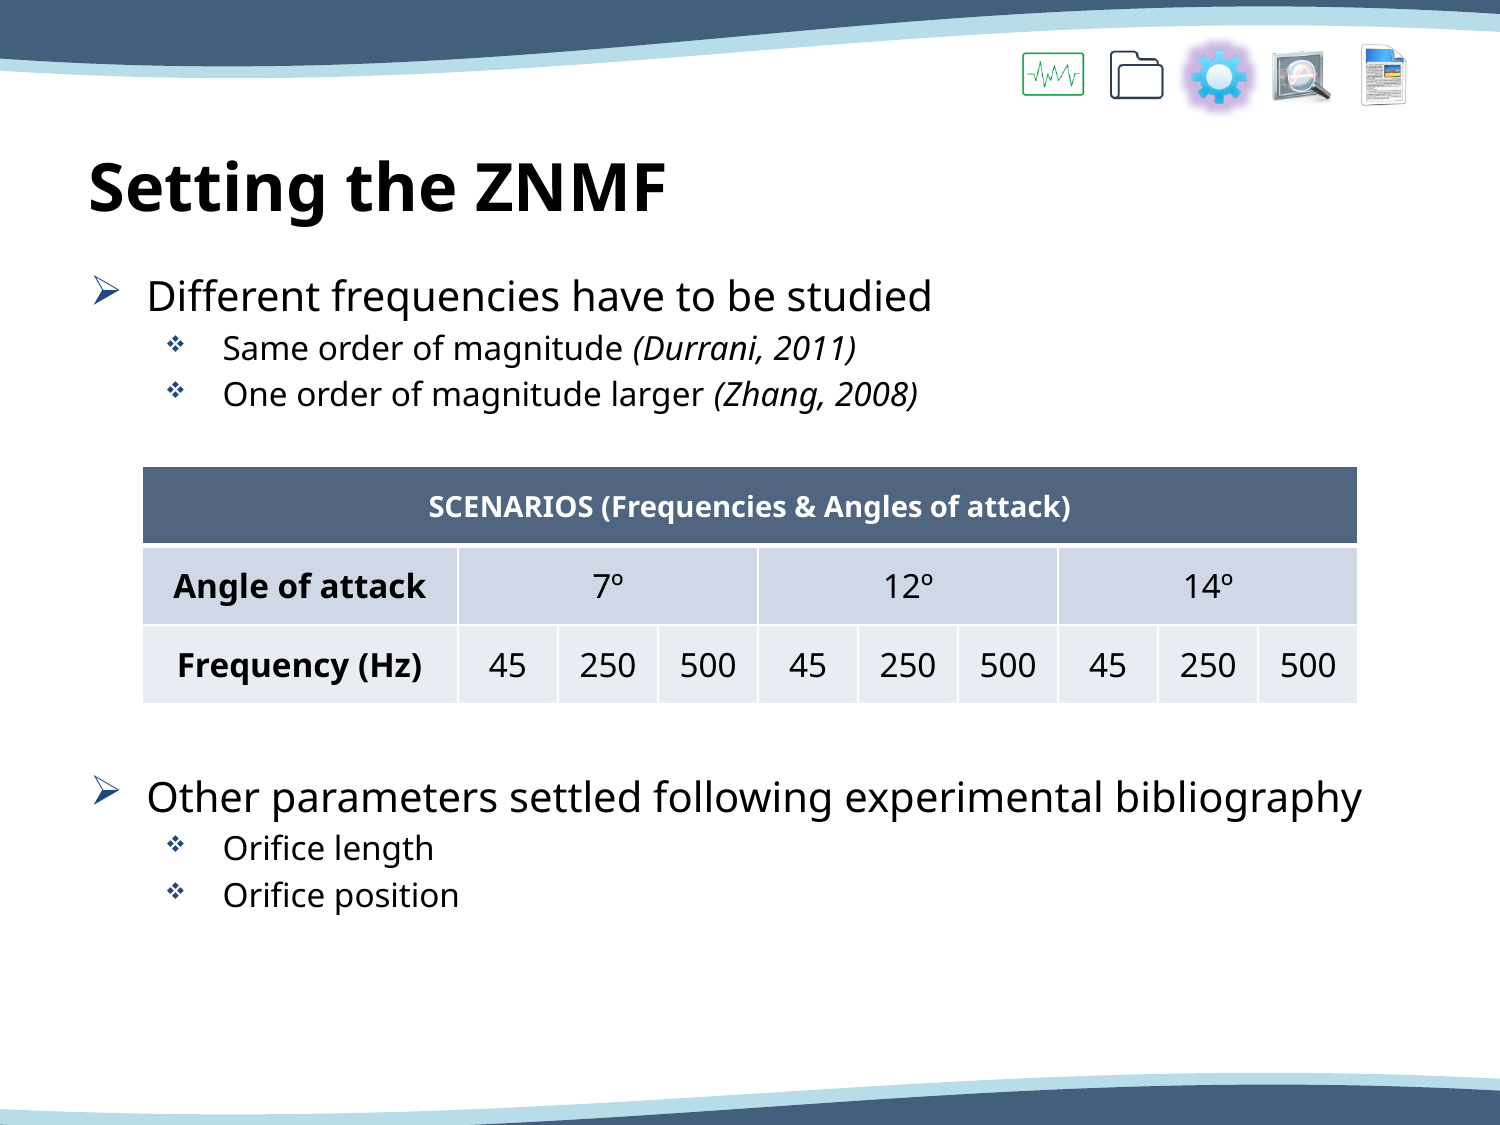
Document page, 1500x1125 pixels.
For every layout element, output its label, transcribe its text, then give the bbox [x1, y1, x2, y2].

table_cell 250 [1159, 626, 1257, 703]
table_cell 250 [859, 626, 957, 703]
table_cell 45 [1059, 626, 1157, 703]
table_cell Angle of attack [143, 548, 457, 624]
table_cell Frequency (Hz) [143, 626, 457, 703]
table_cell 7º [459, 548, 757, 624]
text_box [1021, 42, 1416, 108]
list Different frequencies have to be studied Same order of magnitude (Durrani, 2011) One order of magnitude larger (Zhang, 2008) [75, 262, 1425, 433]
table_cell 500 [1259, 626, 1357, 703]
table_cell 500 [659, 626, 757, 703]
table_cell 14º [1059, 548, 1357, 624]
table_cell 45 [759, 626, 857, 703]
table_header SCENARIOS (Frequencies & Angles of attack) [143, 467, 1357, 543]
table_cell 500 [959, 626, 1057, 703]
table_cell 45 [459, 626, 557, 703]
table_cell 250 [559, 626, 657, 703]
table_cell 12º [759, 548, 1057, 624]
title Setting the ZNMF [73, 125, 1424, 244]
